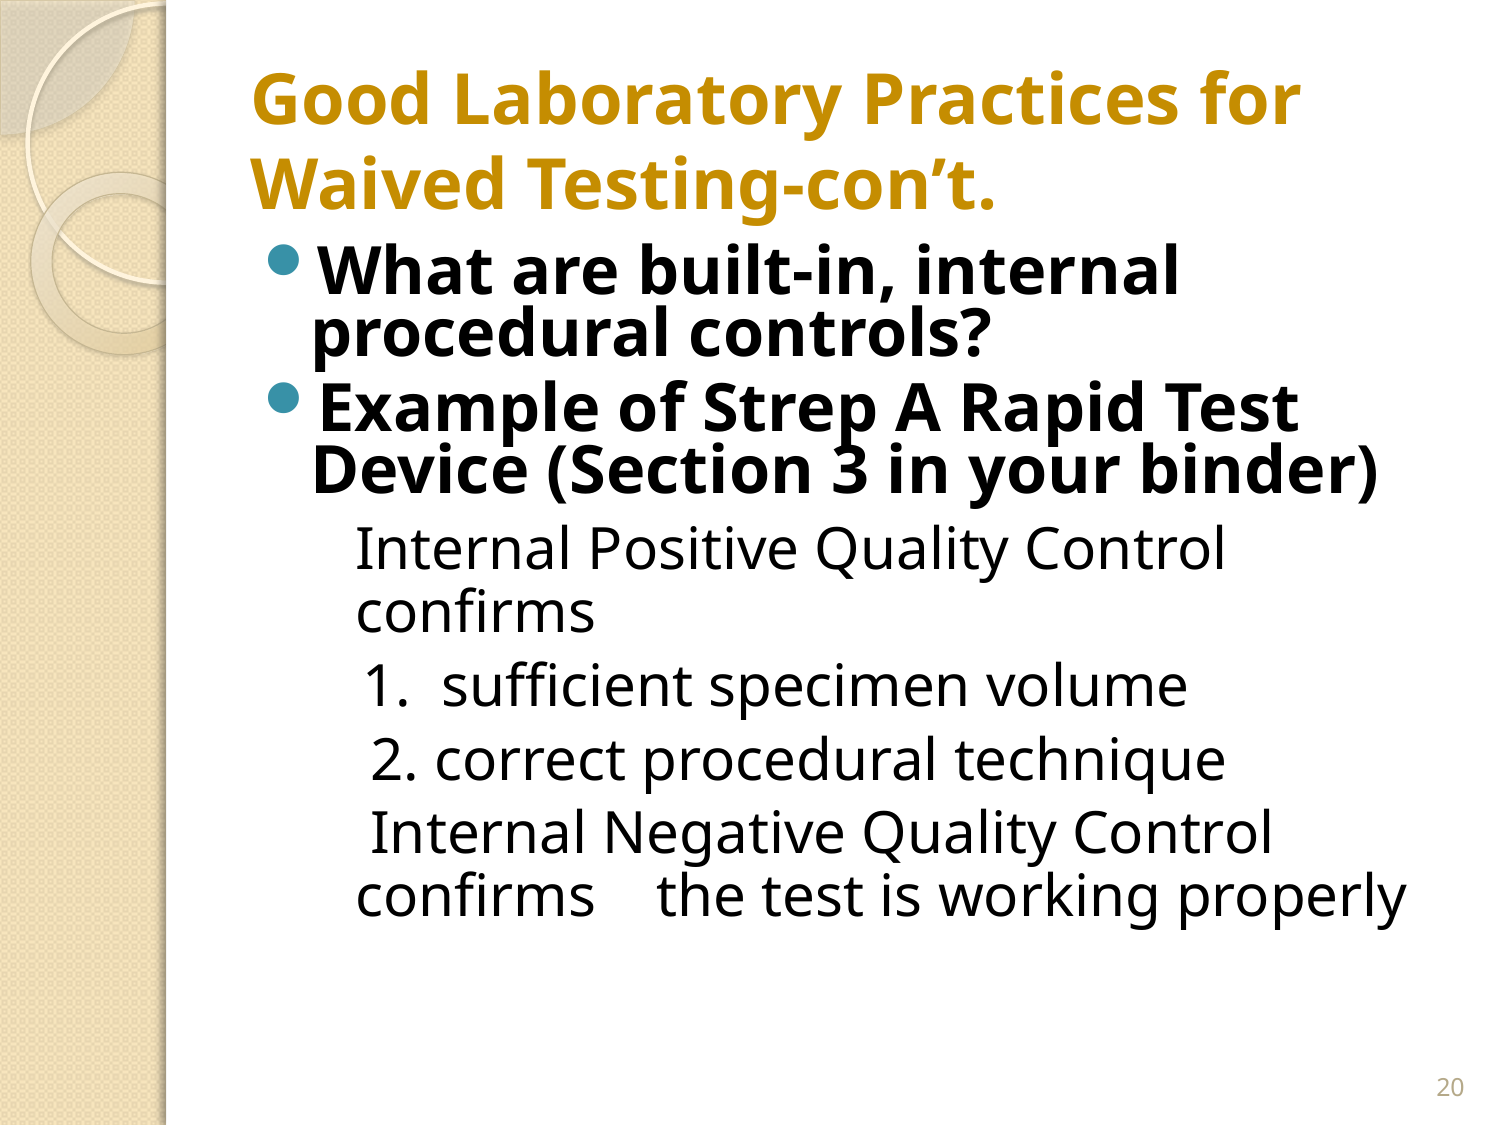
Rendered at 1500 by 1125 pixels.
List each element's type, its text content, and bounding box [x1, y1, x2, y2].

title Good Laboratory Practices for Waived Testing-con’t. [235, 45, 1466, 233]
slide_number 20 [1413, 1034, 1488, 1113]
list What are built-in, internal procedural controls? Example of Strep A Rapid Test Device (Section 3 in your binder) Internal Positive Quality Control confirms 1. sufficient specimen volume 2. correct procedural technique Internal Negative Quality Control confirms the test is working properly [235, 237, 1466, 1025]
